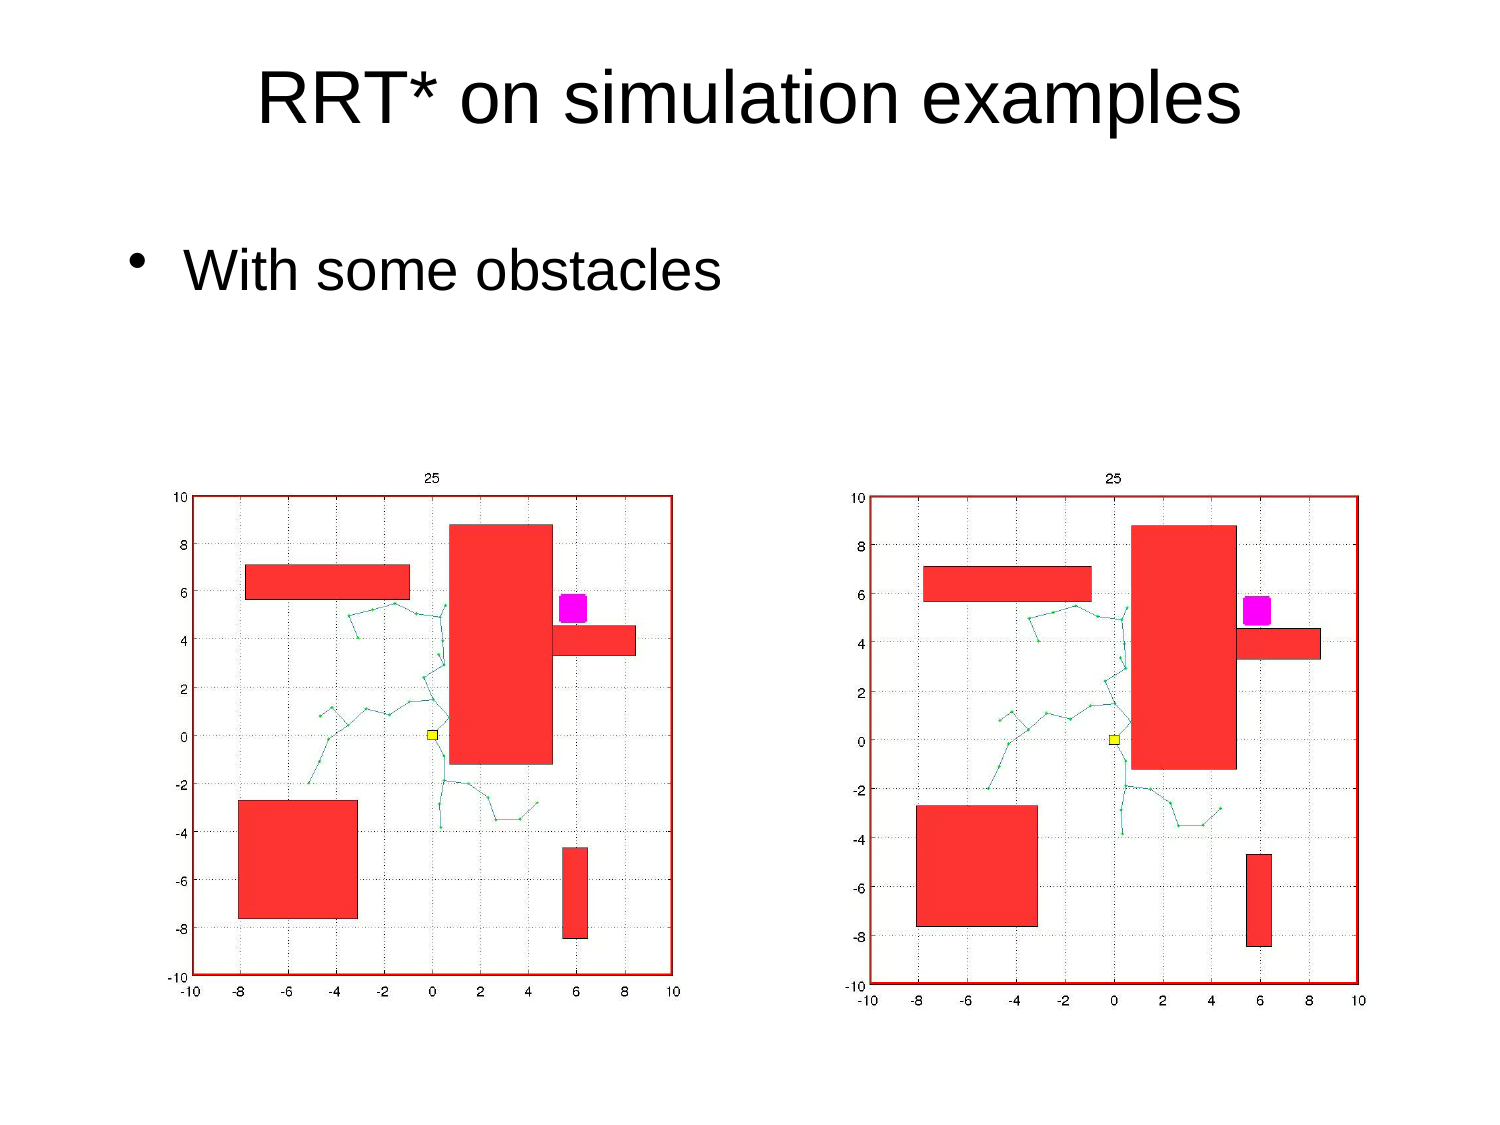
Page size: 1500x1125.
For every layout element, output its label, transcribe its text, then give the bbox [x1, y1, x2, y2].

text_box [699, 449, 1500, 1051]
title RRT* on simulation examples [112, 0, 1388, 188]
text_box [24, 449, 698, 1041]
list With some obstacles [112, 224, 1388, 448]
